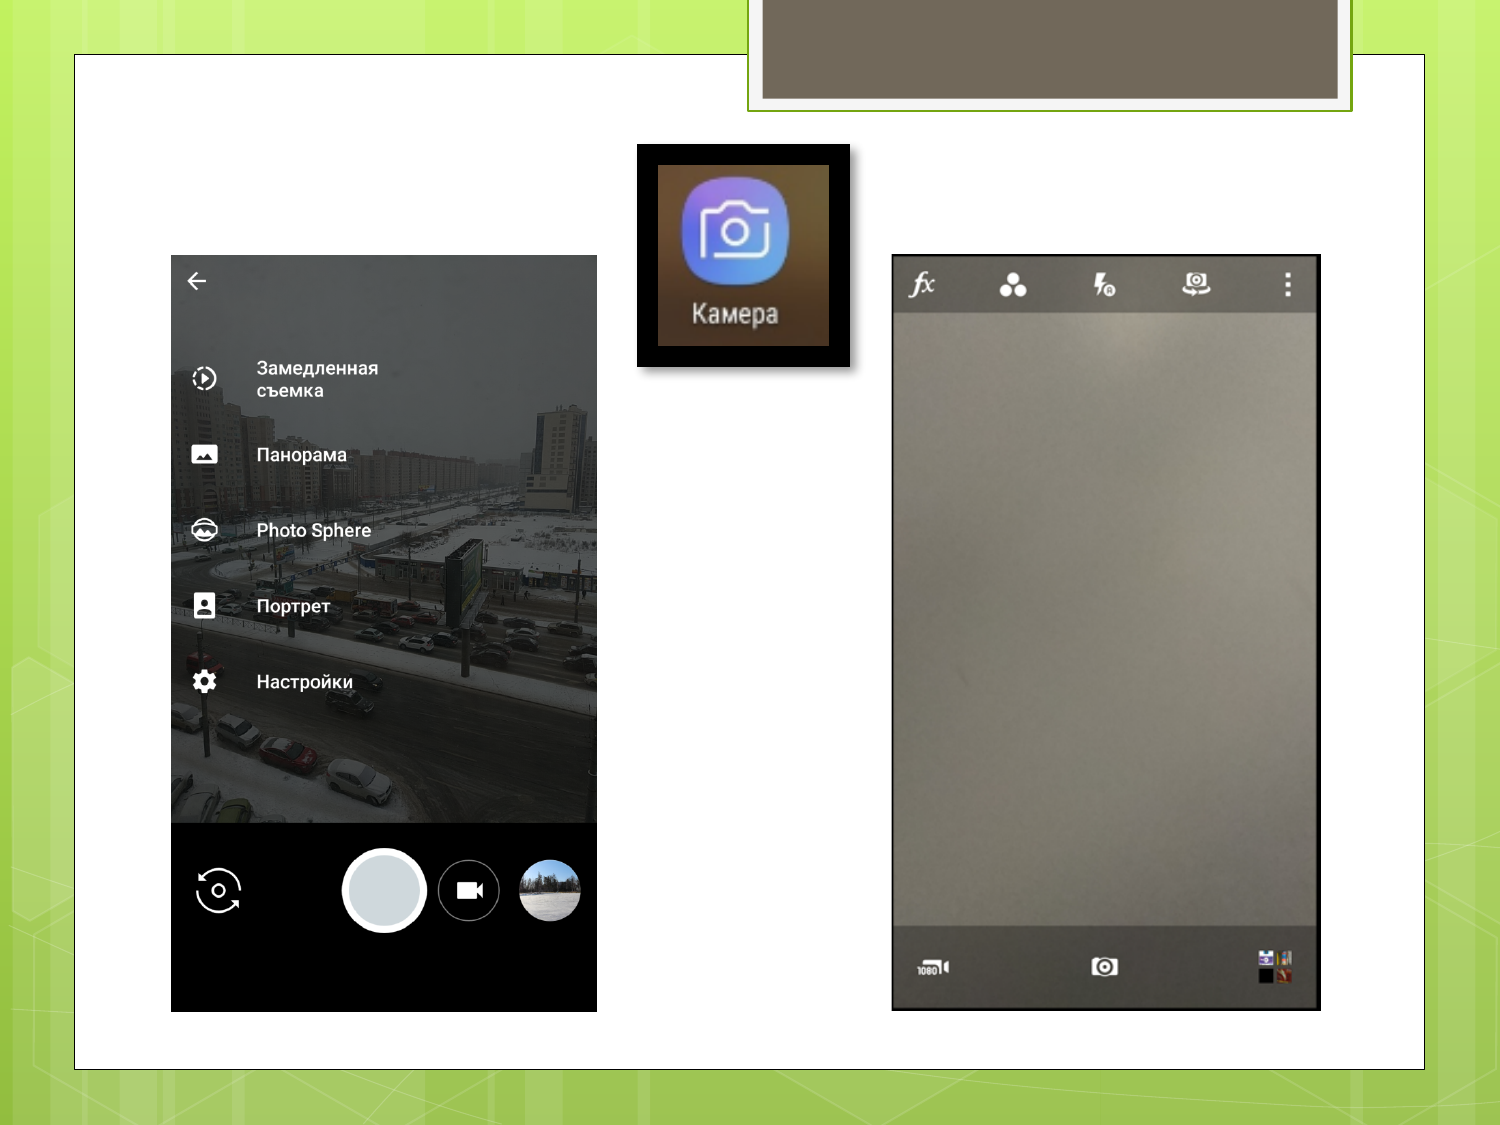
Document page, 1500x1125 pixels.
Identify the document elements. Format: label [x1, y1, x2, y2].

picture [657, 164, 830, 347]
picture [891, 254, 1322, 1012]
picture [170, 255, 597, 1012]
